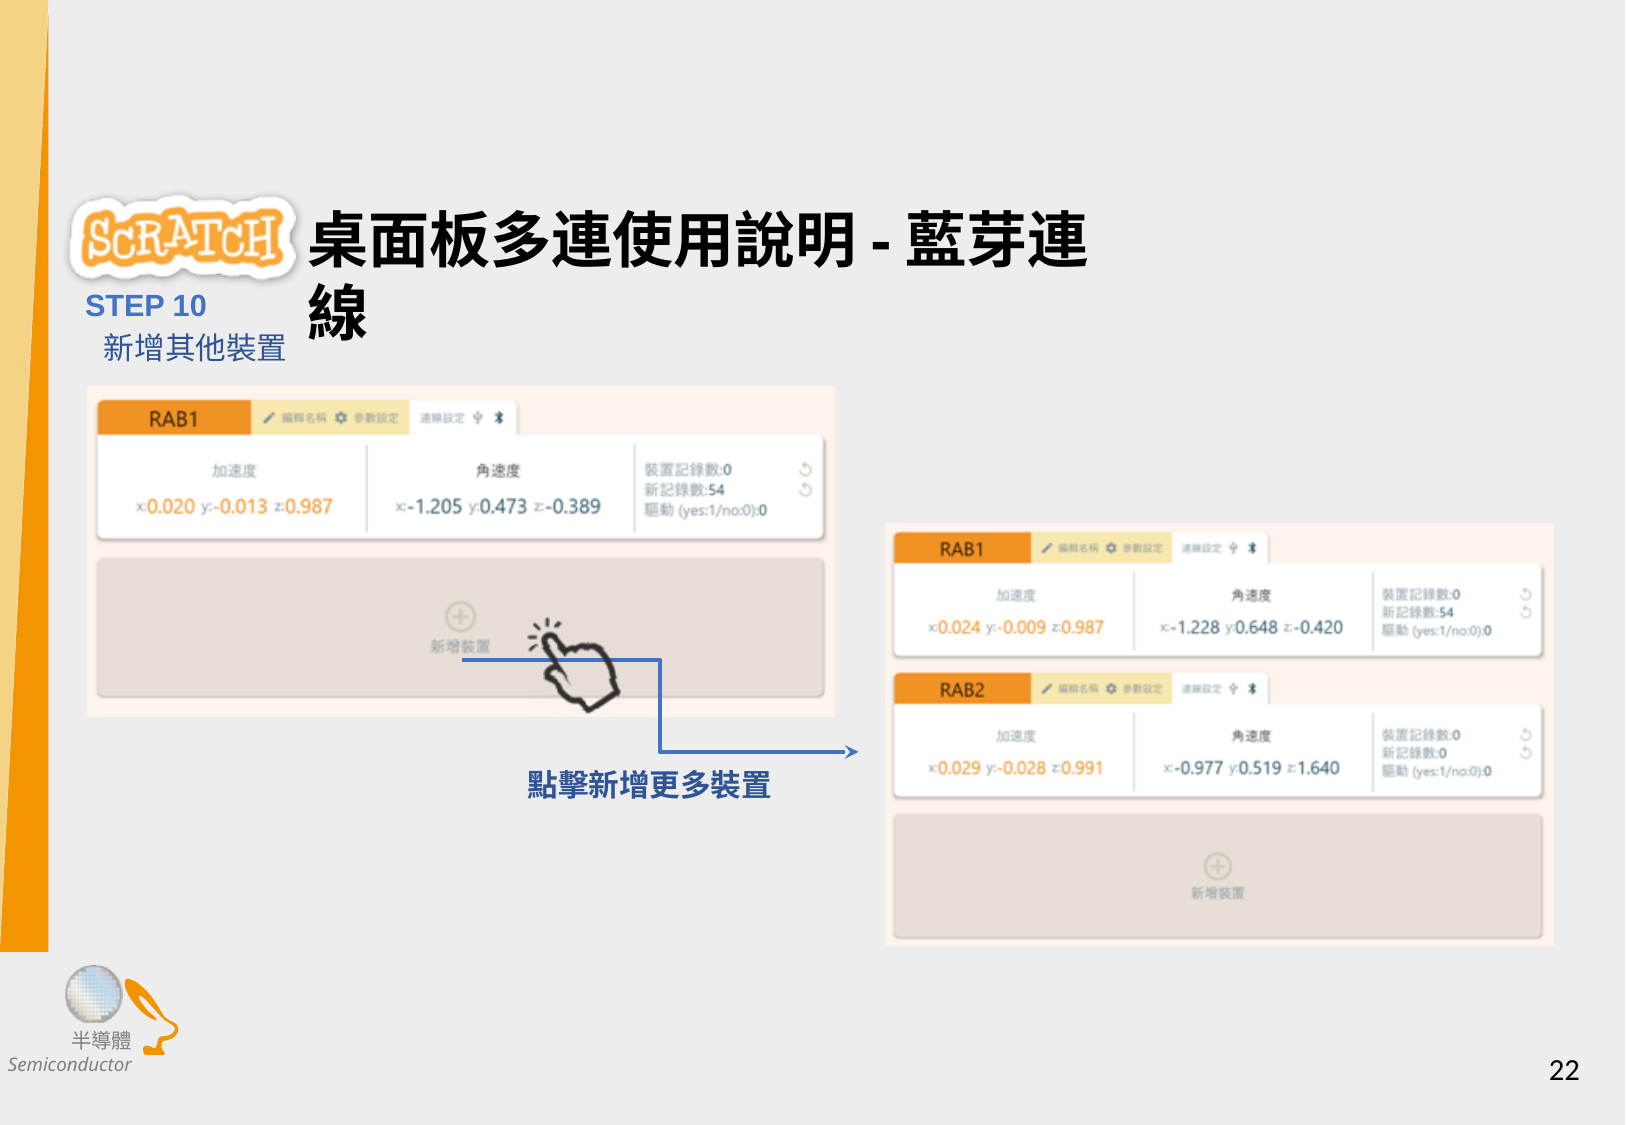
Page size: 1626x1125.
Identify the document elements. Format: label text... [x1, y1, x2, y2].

text_box 新增其他裝置 [91, 323, 492, 372]
text_box 點擊新增更多裝置 [515, 760, 813, 809]
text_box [461, 659, 859, 752]
text_box 桌面板多連使用說明-藍芽連線 [295, 195, 1160, 354]
picture [65, 965, 123, 1023]
picture [885, 523, 1554, 946]
text_box STEP 10 [73, 288, 221, 329]
picture [69, 194, 296, 281]
picture [86, 386, 835, 718]
